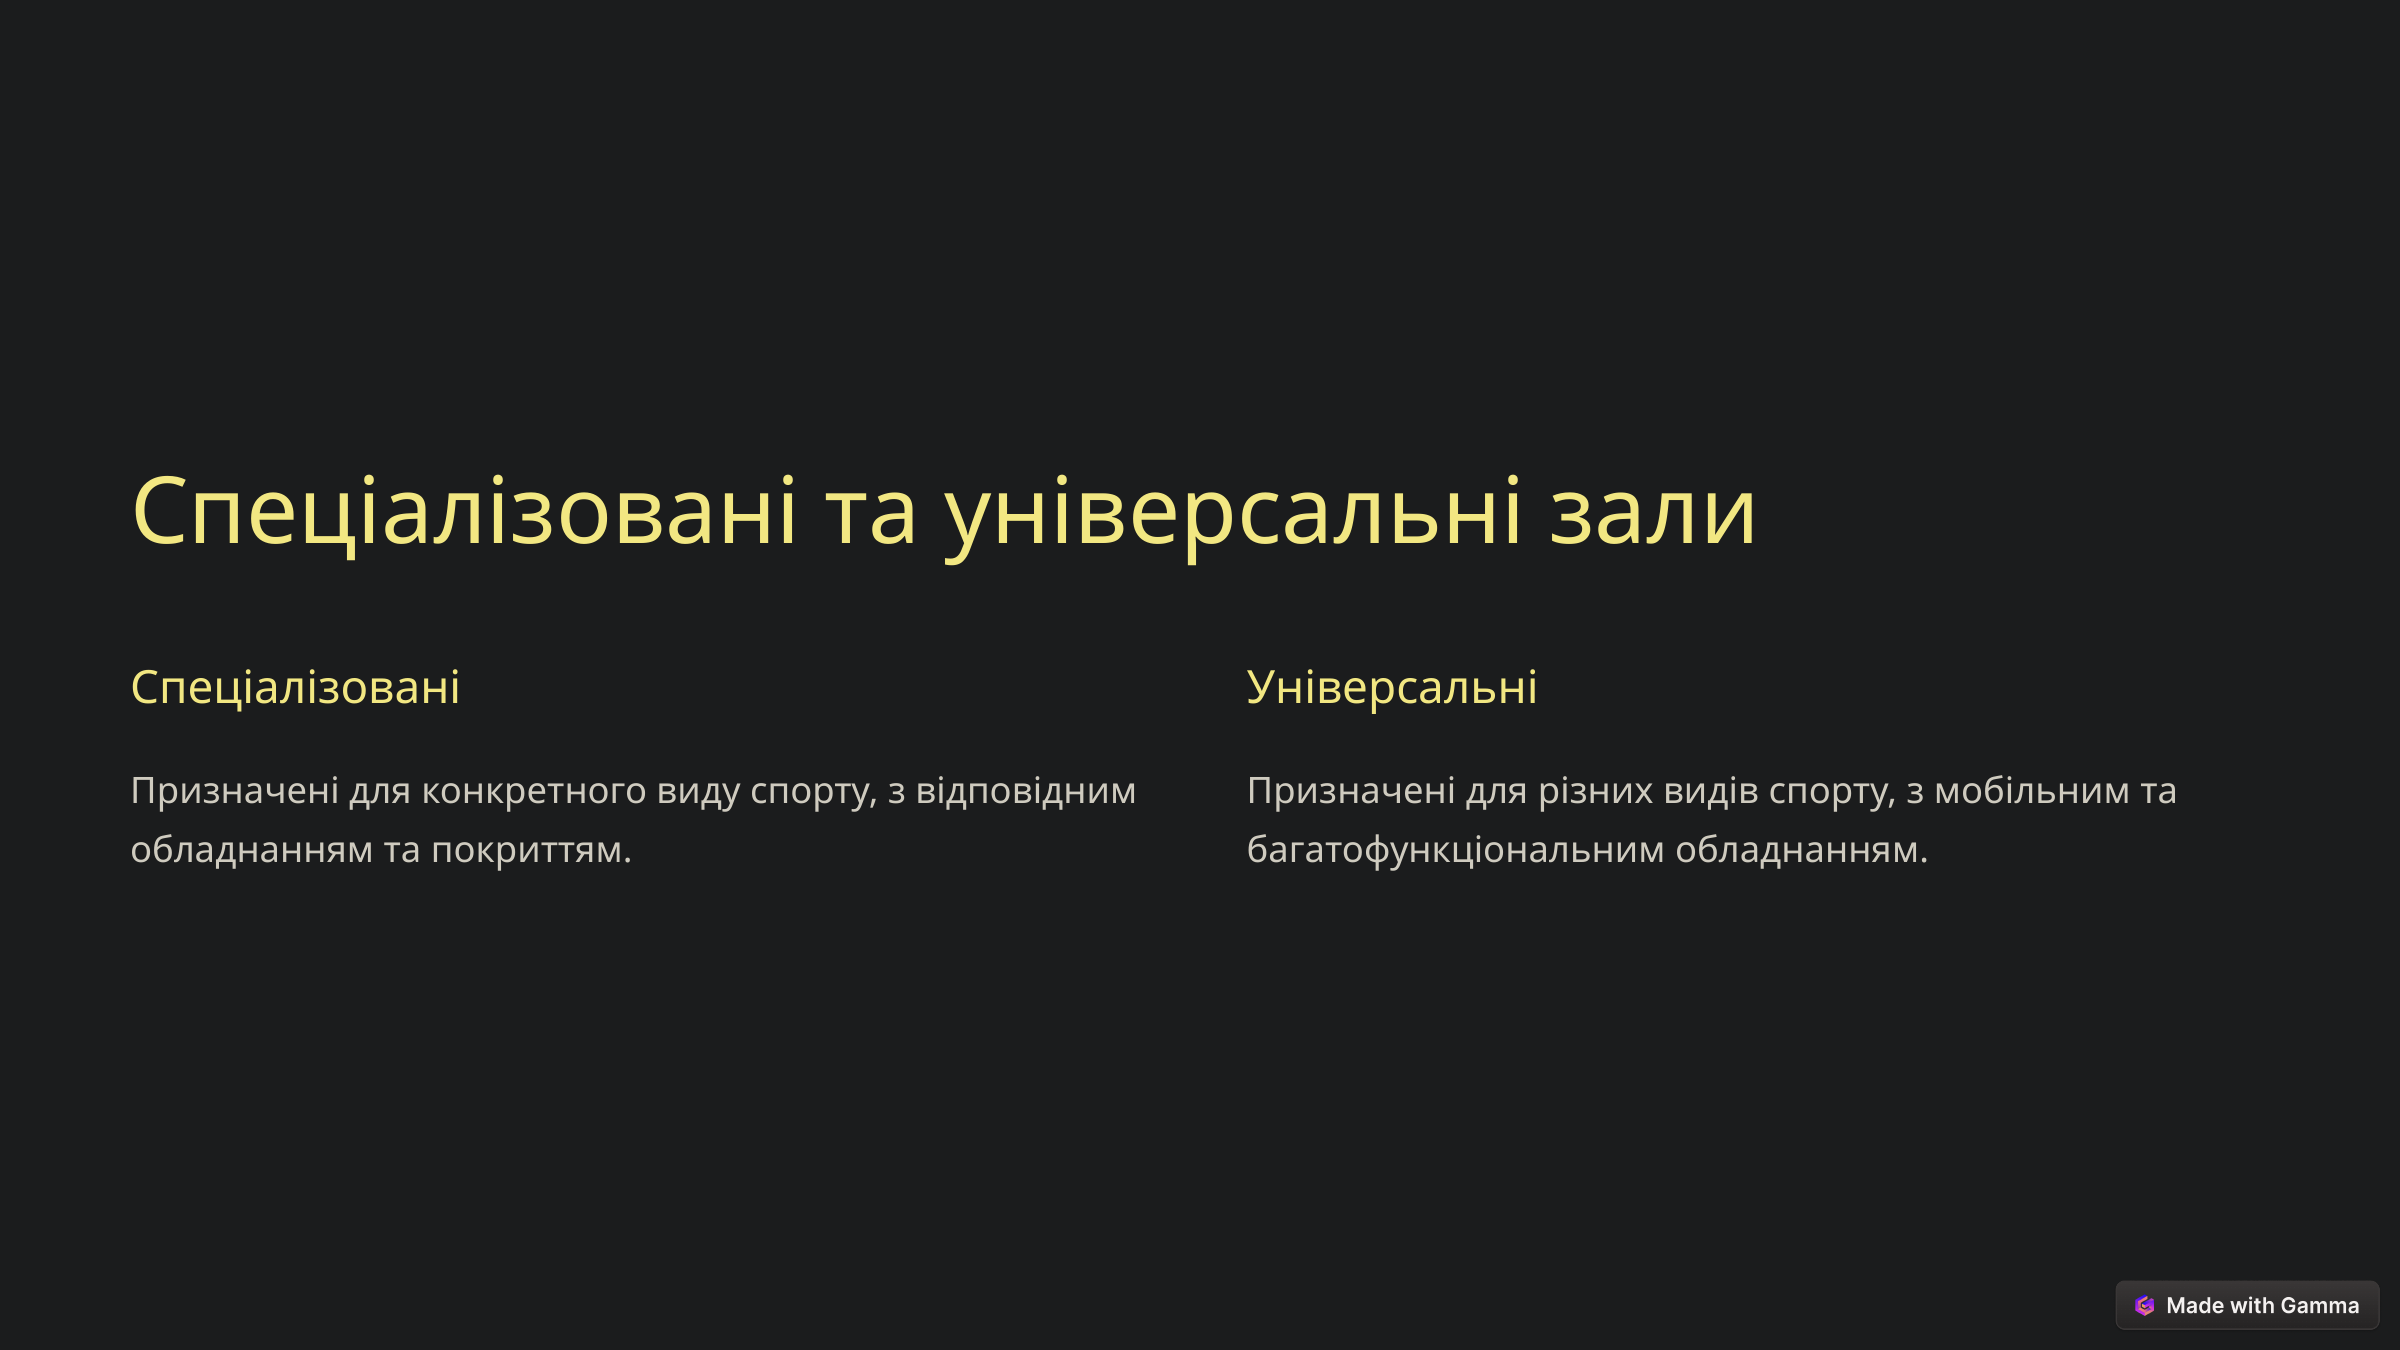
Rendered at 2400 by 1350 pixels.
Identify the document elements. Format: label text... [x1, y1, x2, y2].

text_box Універсальні [1246, 655, 1712, 714]
text_box Призначені для різних видів спорту, з мобільним та багатофункціональним обладнанням. [1246, 751, 2271, 871]
text_box Спеціалізовані [130, 655, 596, 714]
picture [2106, 1271, 2389, 1339]
text_box Призначені для конкретного виду спорту, з відповідним обладнанням та покриттям. [130, 751, 1155, 871]
text_box Спеціалізовані та універсальні зали [130, 446, 1814, 563]
